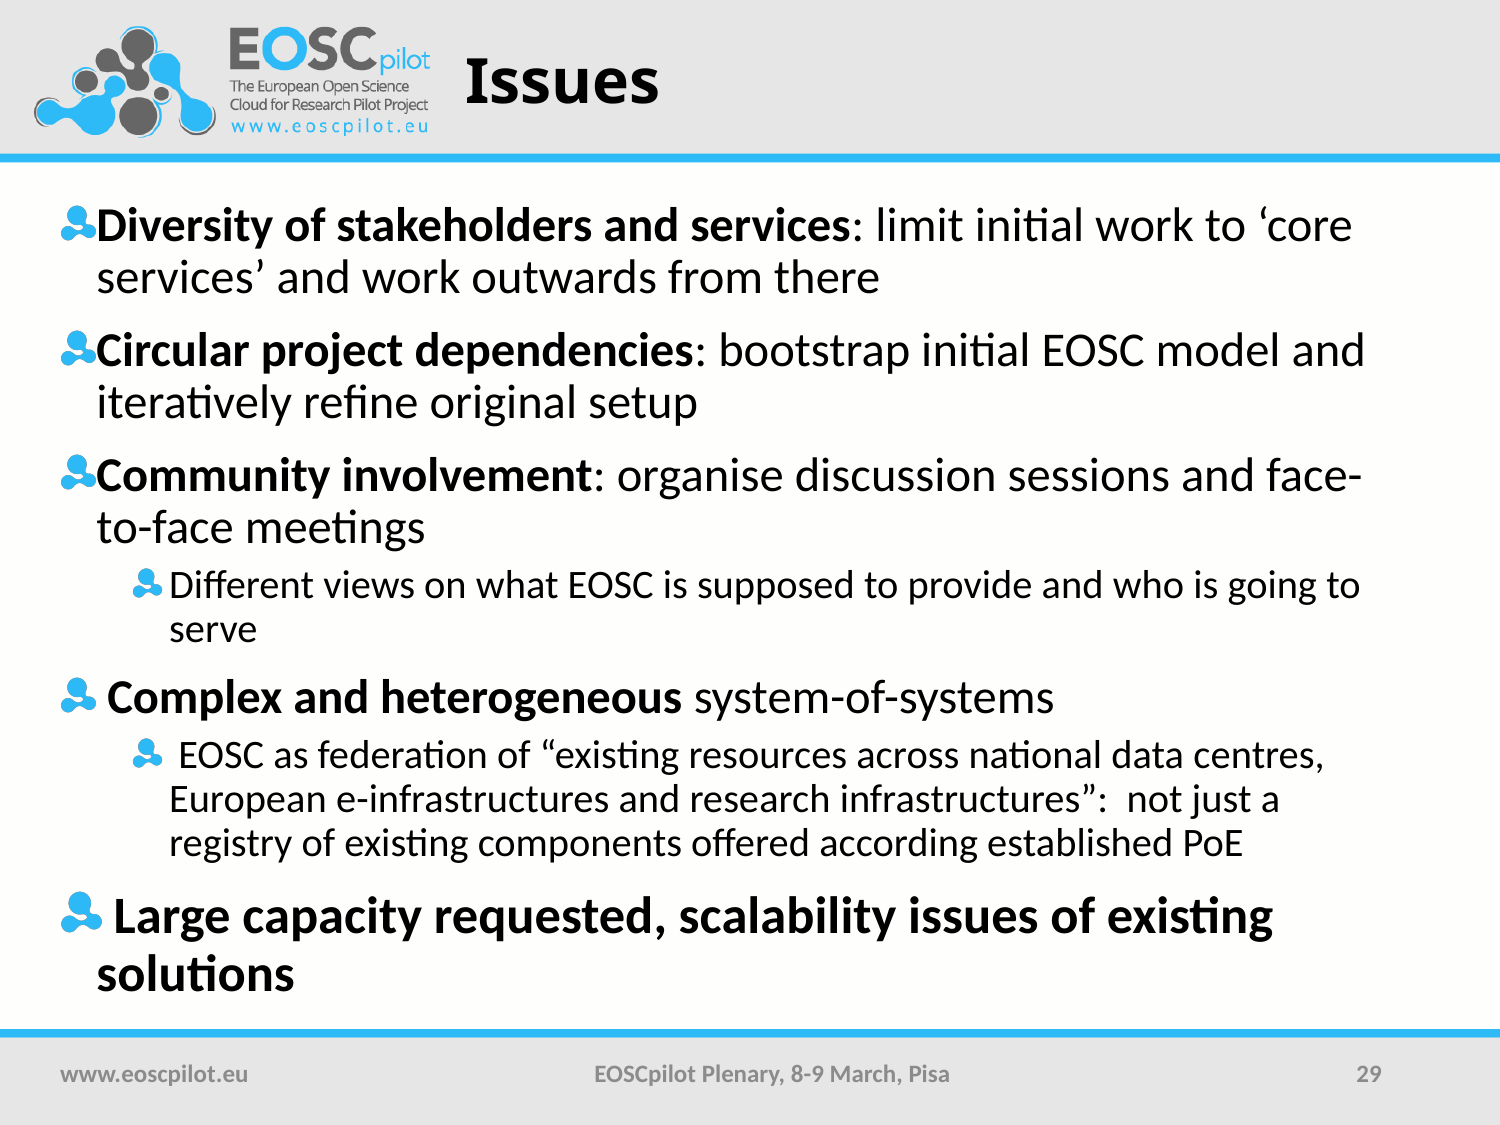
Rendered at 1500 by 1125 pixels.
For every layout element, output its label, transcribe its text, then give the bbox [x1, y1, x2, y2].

slide_number 29 [1307, 1042, 1397, 1103]
picture [0, 0, 1500, 1125]
title Issues [450, 22, 1397, 146]
slide_number www.eoscpilot.eu [45, 1042, 268, 1103]
list Diversity of stakeholders and services: limit initial work to ‘core services’ and work outwards from there Circular project dependencies: bootstrap initial EOSC model and iteratively refine original setup Community involvement: organise discussion sessions and face-to-face meetings Different views on what EOSC is supposed to provide and who is going to serve Complex and heterogeneous system-of-systems EOSC as federation of “existing resources across national data centres, European e-infrastructures and research infrastructures”: not just a registry of existing components offered according established PoE Large capacity requested, scalability issues of existing solutions [45, 192, 1424, 1012]
footer EOSCpilot Plenary, 8-9 March, Pisa [354, 1042, 1191, 1103]
